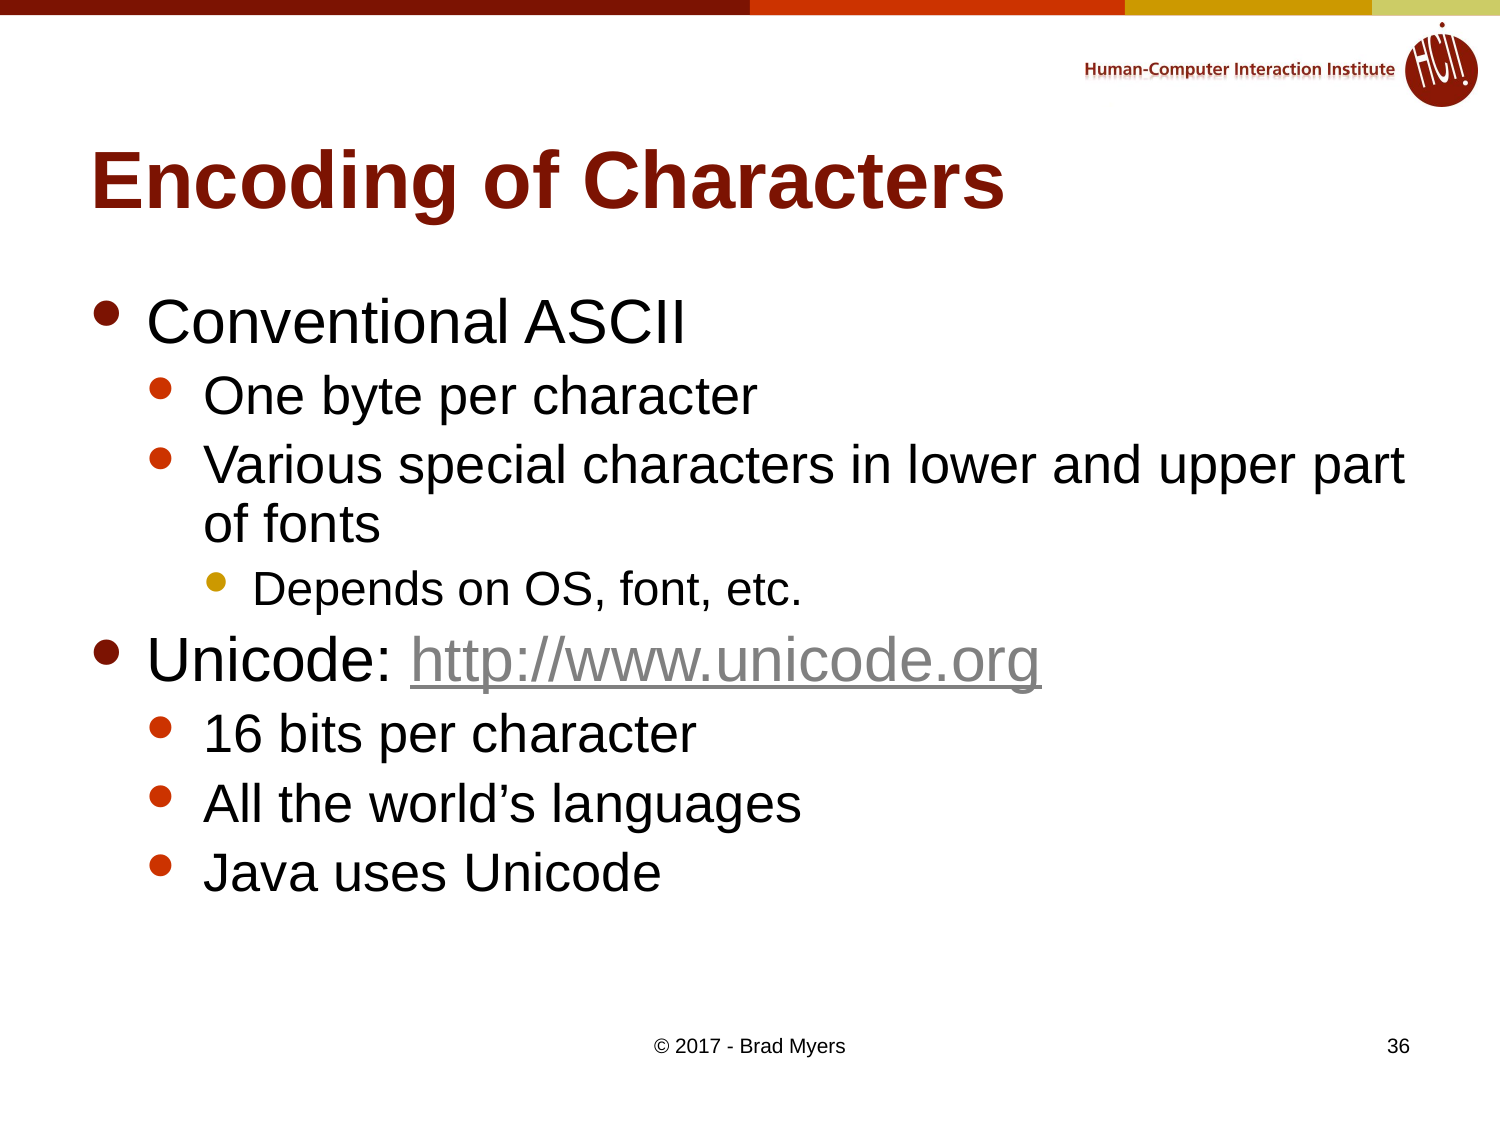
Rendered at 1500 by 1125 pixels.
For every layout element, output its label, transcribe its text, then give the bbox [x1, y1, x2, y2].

list Conventional ASCII One byte per character Various special characters in lower and upper part of fonts Depends on OS, font, etc. Unicode: http://www.unicode.org 16 bits per character All the world’s languages Java uses Unicode [74, 281, 1426, 1006]
slide_number 36 [1074, 1024, 1426, 1101]
picture [1313, 22, 1478, 107]
footer © 2017 - Brad Myers [512, 1024, 988, 1101]
title Encoding of Characters [74, 19, 1313, 233]
